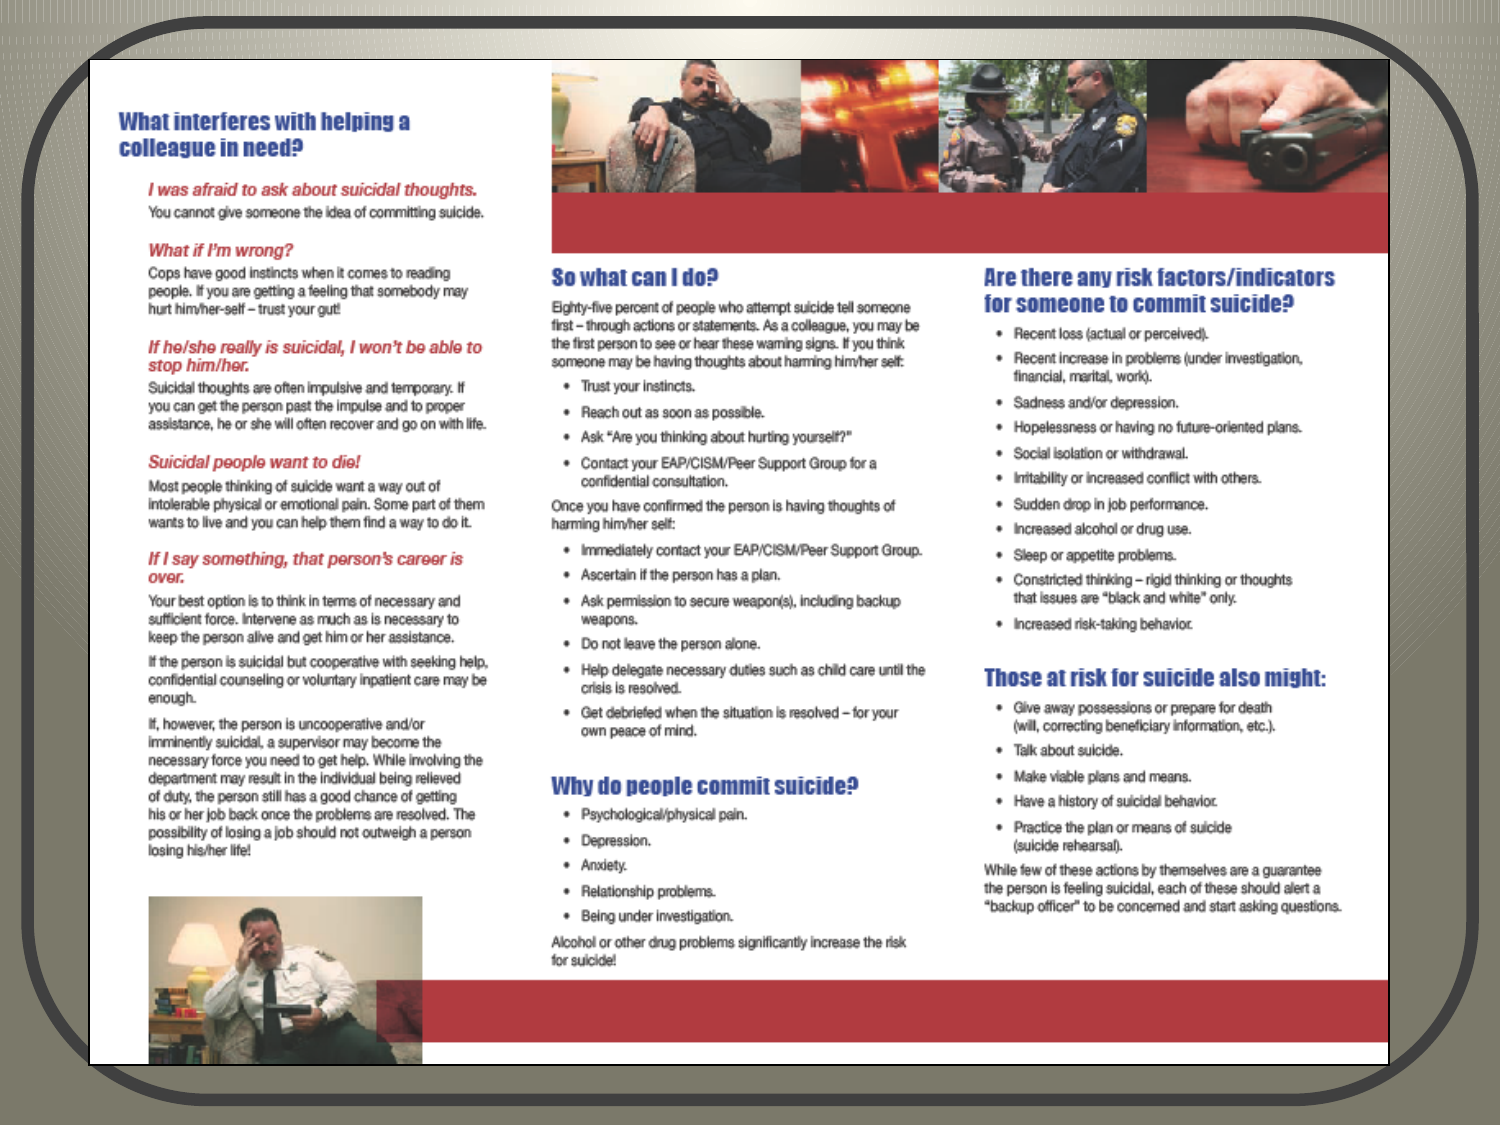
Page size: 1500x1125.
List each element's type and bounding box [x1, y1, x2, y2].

list [89, 60, 1388, 1064]
